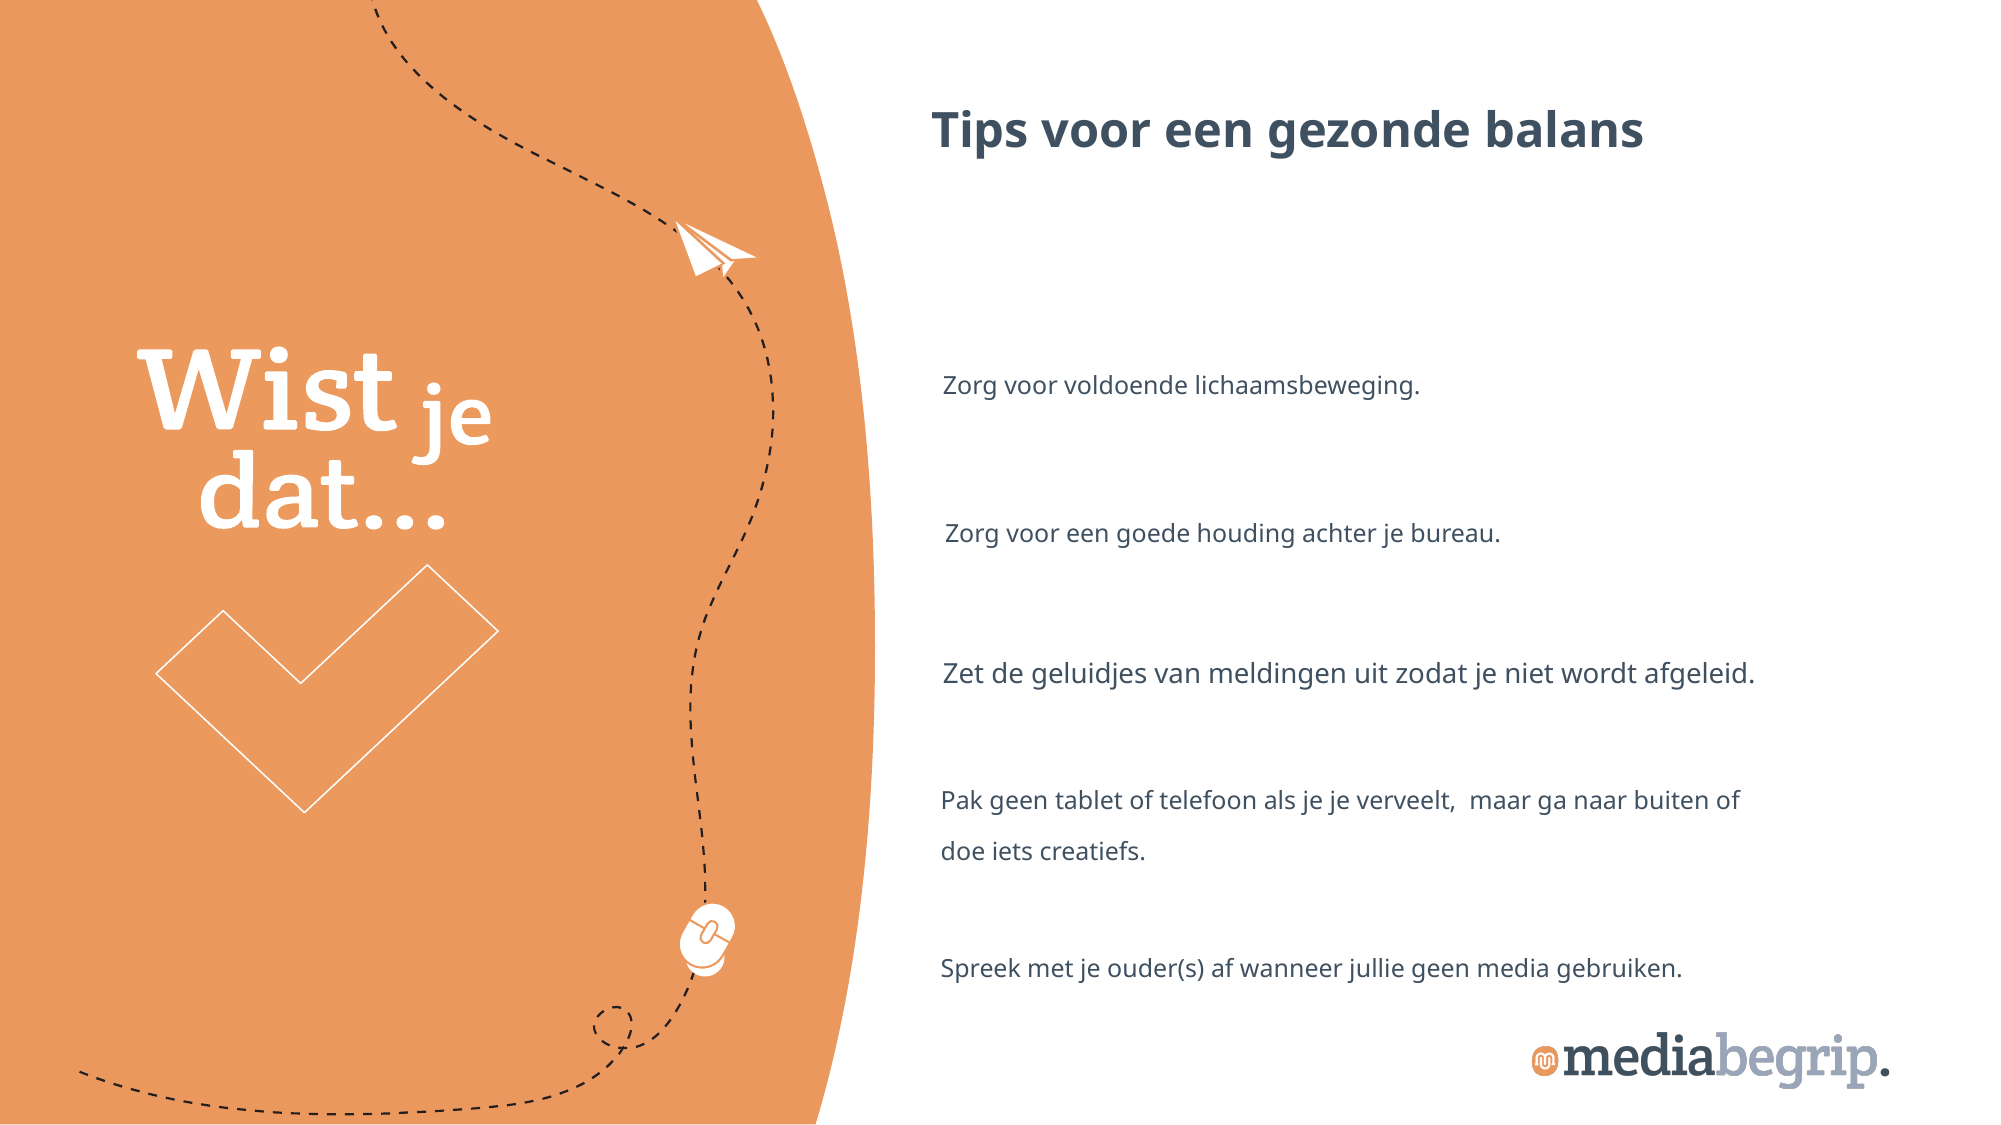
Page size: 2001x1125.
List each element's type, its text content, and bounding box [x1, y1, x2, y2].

list Zorg voor een goede houding achter je bureau. [930, 501, 1799, 568]
list Tips voor een gezonde balans [916, 97, 1730, 198]
list Zet de geluidjes van meldingen uit zodat je niet wordt afgeleid. [927, 641, 1799, 708]
picture [1531, 1032, 1890, 1089]
list Spreek met je ouder(s) af wanneer jullie geen media gebruiken. [925, 919, 1797, 1000]
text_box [14, 244, 620, 881]
list Zorg voor voldoende lichaamsbeweging. [927, 353, 1805, 420]
list Pak geen tablet of telefoon als je je verveelt, maar ga naar buiten of doe iets creatiefs. [925, 781, 1797, 848]
